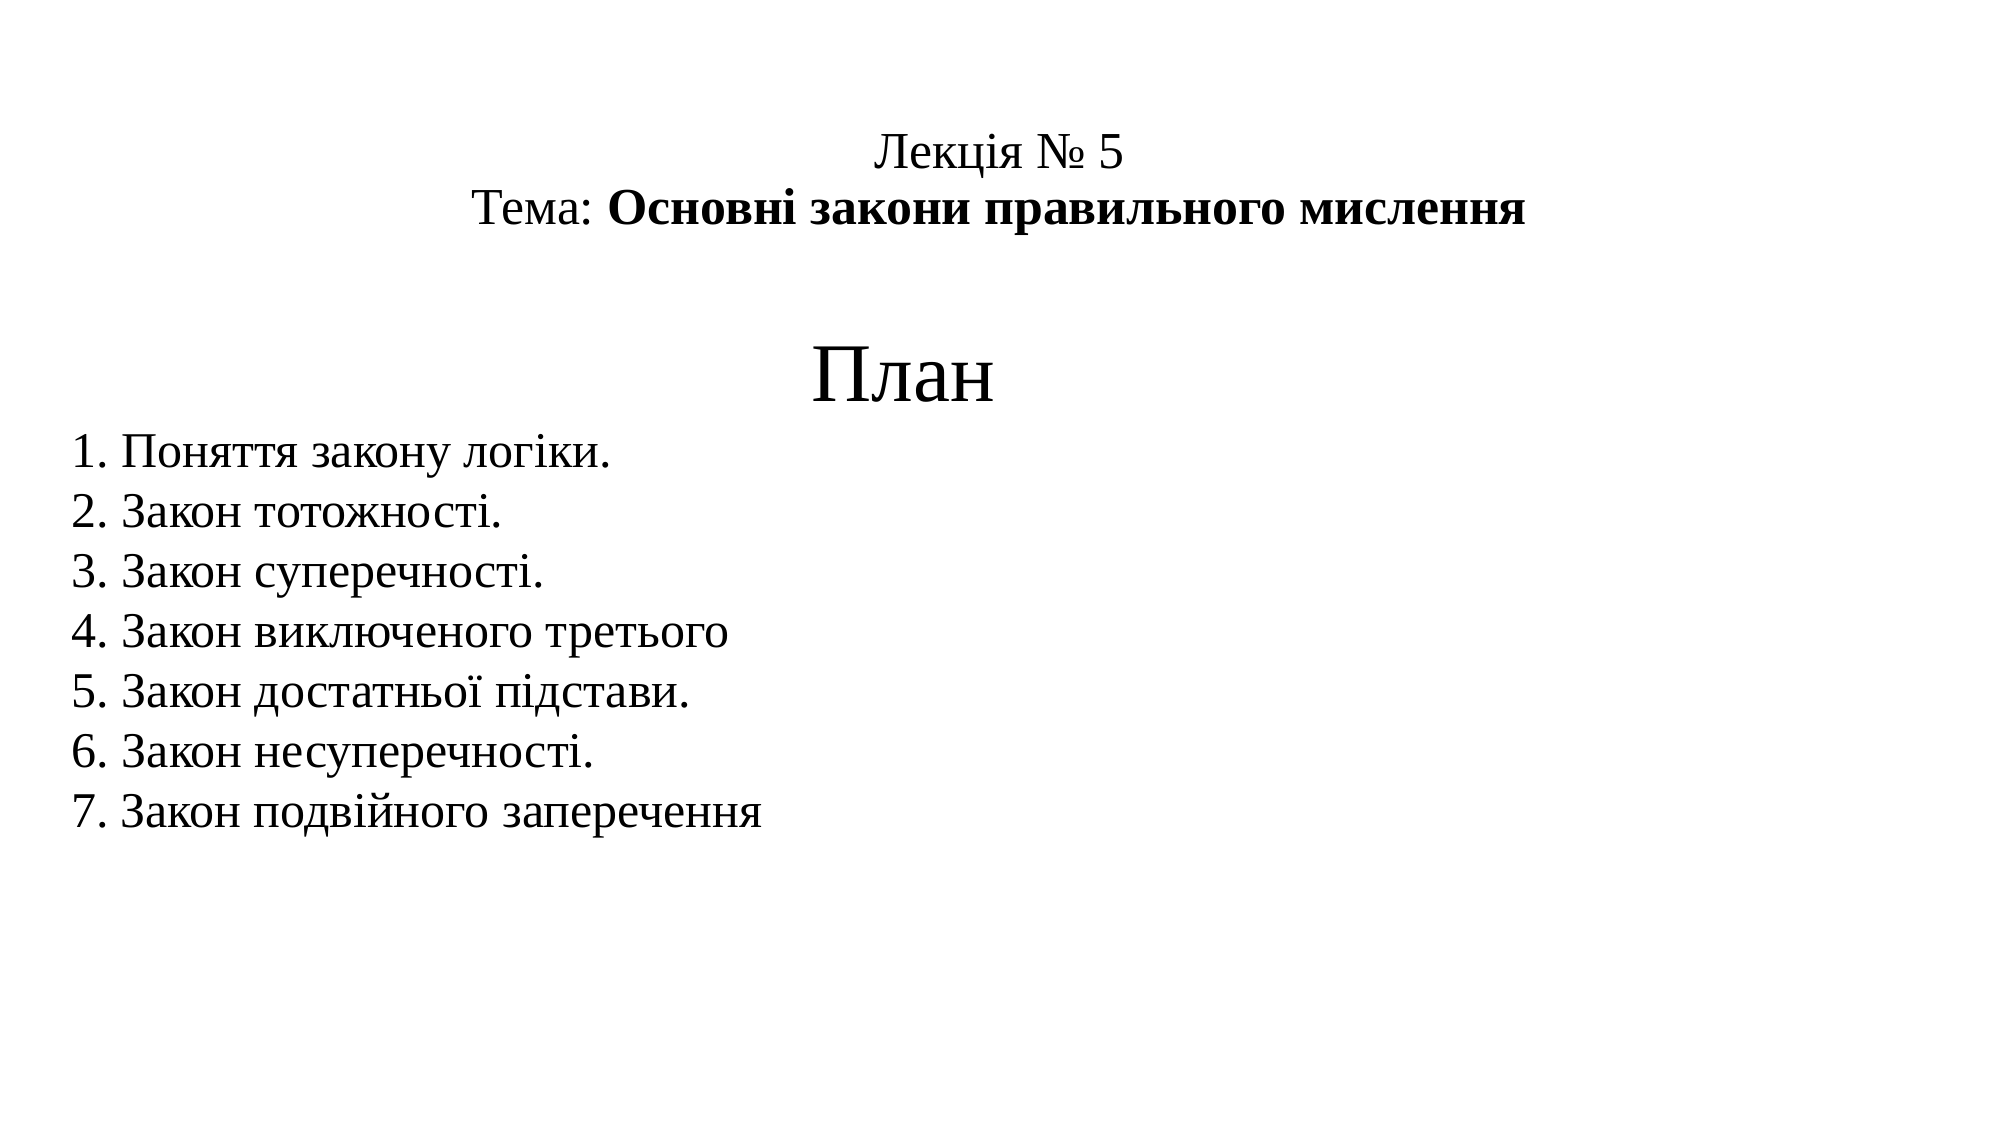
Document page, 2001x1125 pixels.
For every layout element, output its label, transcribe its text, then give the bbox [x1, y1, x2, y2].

title Лекція № 5 Тема: Основні закони правильного мислення [249, 59, 1750, 244]
subtitle План 1. Поняття закону логіки. 2. Закон тотожності. 3. Закон суперечності. 4. Закон виключеного третього 5. Закон достатньої підстави. 6. Закон несуперечності. 7. Закон подвійного заперечення [56, 310, 1750, 849]
